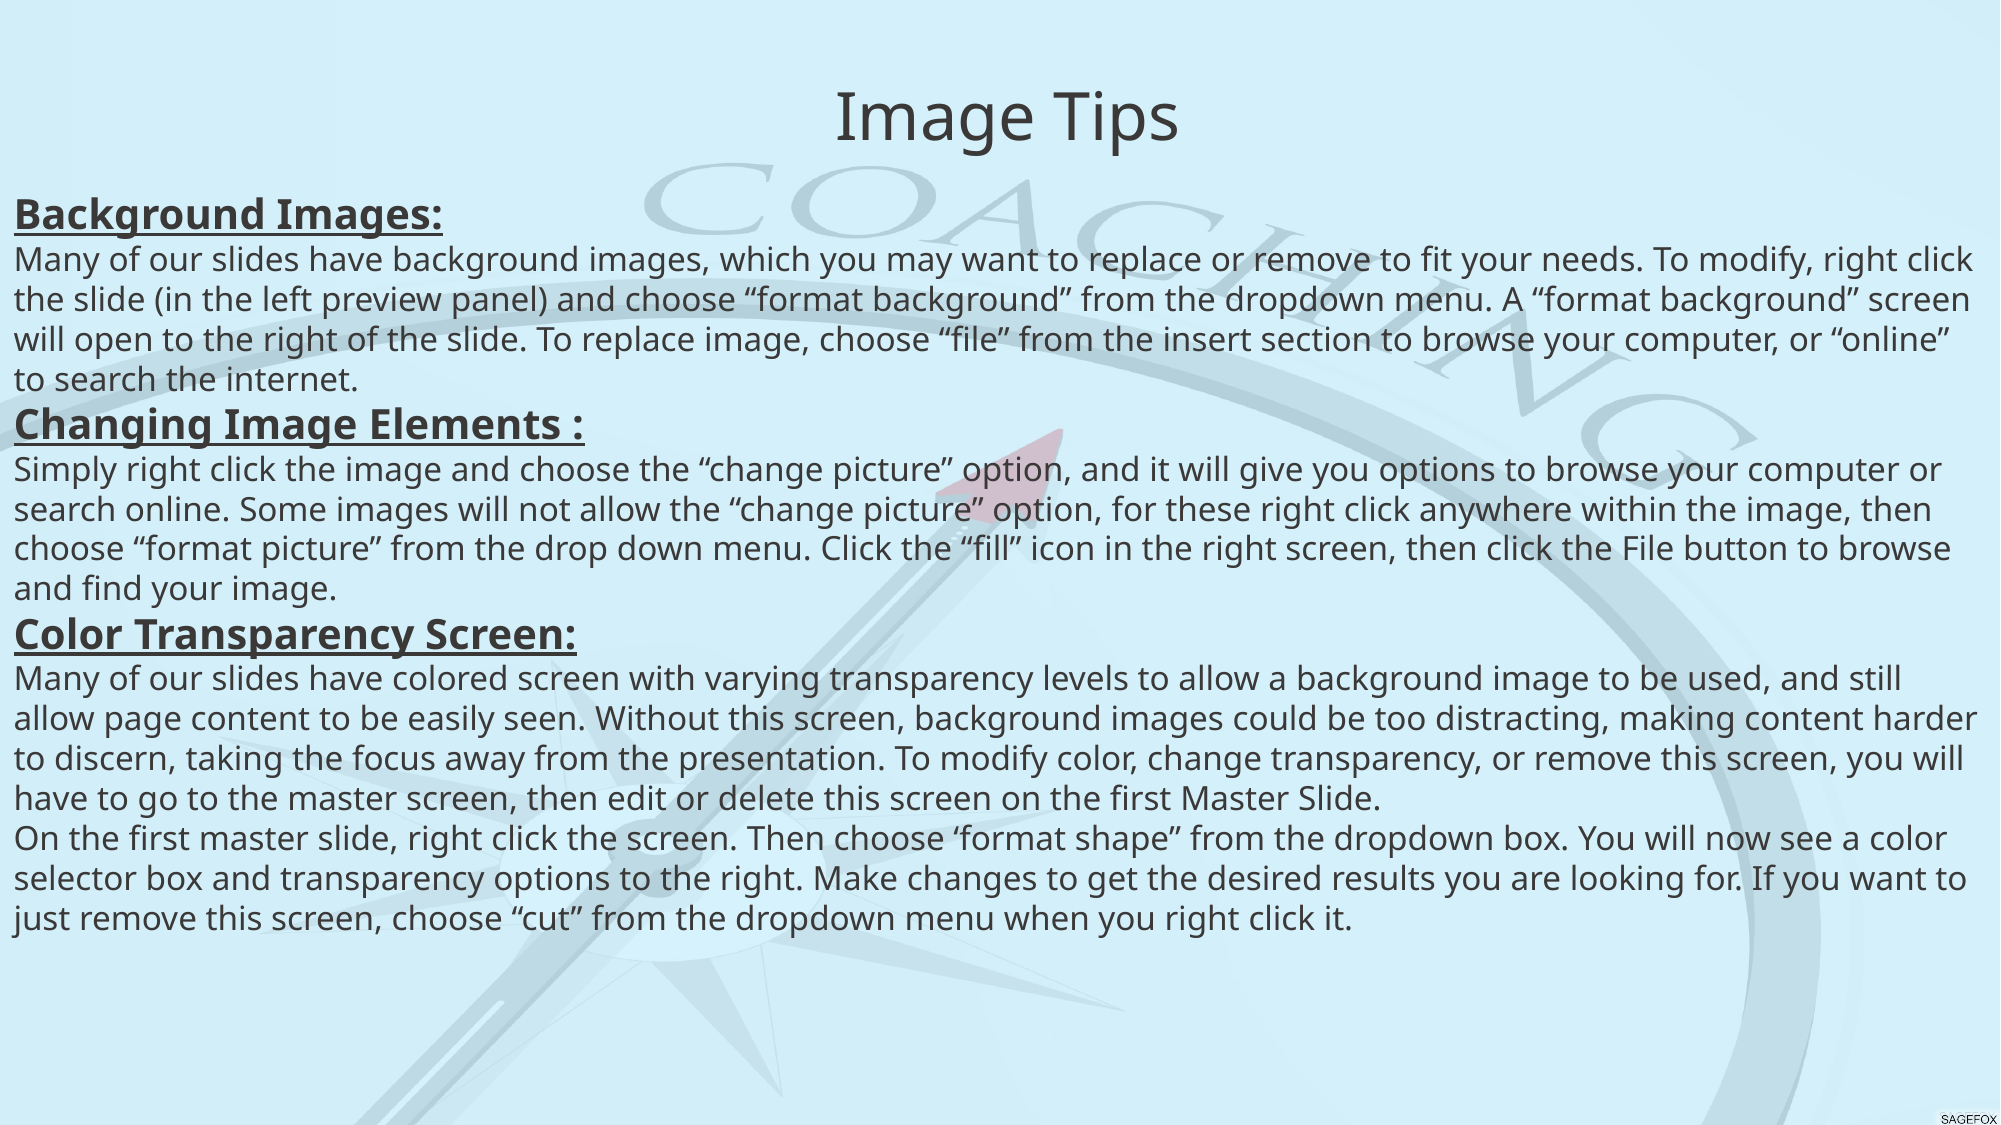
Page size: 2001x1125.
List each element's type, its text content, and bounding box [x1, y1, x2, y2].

picture [1938, 1114, 1999, 1125]
text_box Background Images: Many of our slides have background images, which you may want to replace or remove to fit your needs. To modify, right click the slide (in the left preview panel) and choose “format background” from the dropdown menu. A “format background” screen will open to the right of the slide. To replace image, choose “file” from the insert section to browse your computer, or “online” to search the internet. Changing Image Elements : Simply right click the image and choose the “change picture” option, and it will give you options to browse your computer or search online. Some images will not allow the “change picture” option, for these right click anywhere within the image, then choose “format picture” from the drop down menu. Click the “fill” icon in the right screen, then click the File button to browse and find your image. Color Transparency Screen: Many of our slides have colored screen with varying transparency levels to allow a background image to be used, and still allow page content to be easily seen. Without this screen, background images could be too distracting, making content harder to discern, taking the focus away from the presentation. To modify color, change transparency, or remove this screen, you will have to go to the master screen, then edit or delete this screen on the first Master Slide. On the first master slide, right click the screen. Then choose ‘format shape” from the dropdown box. You will now see a color selector box and transparency options to the right. Make changes to get the desired results you are looking for. If you want to just remove this screen, choose “cut” from the dropdown menu when you right click it. [0, 0, 2000, 1125]
title Image Tips [597, 59, 1420, 177]
